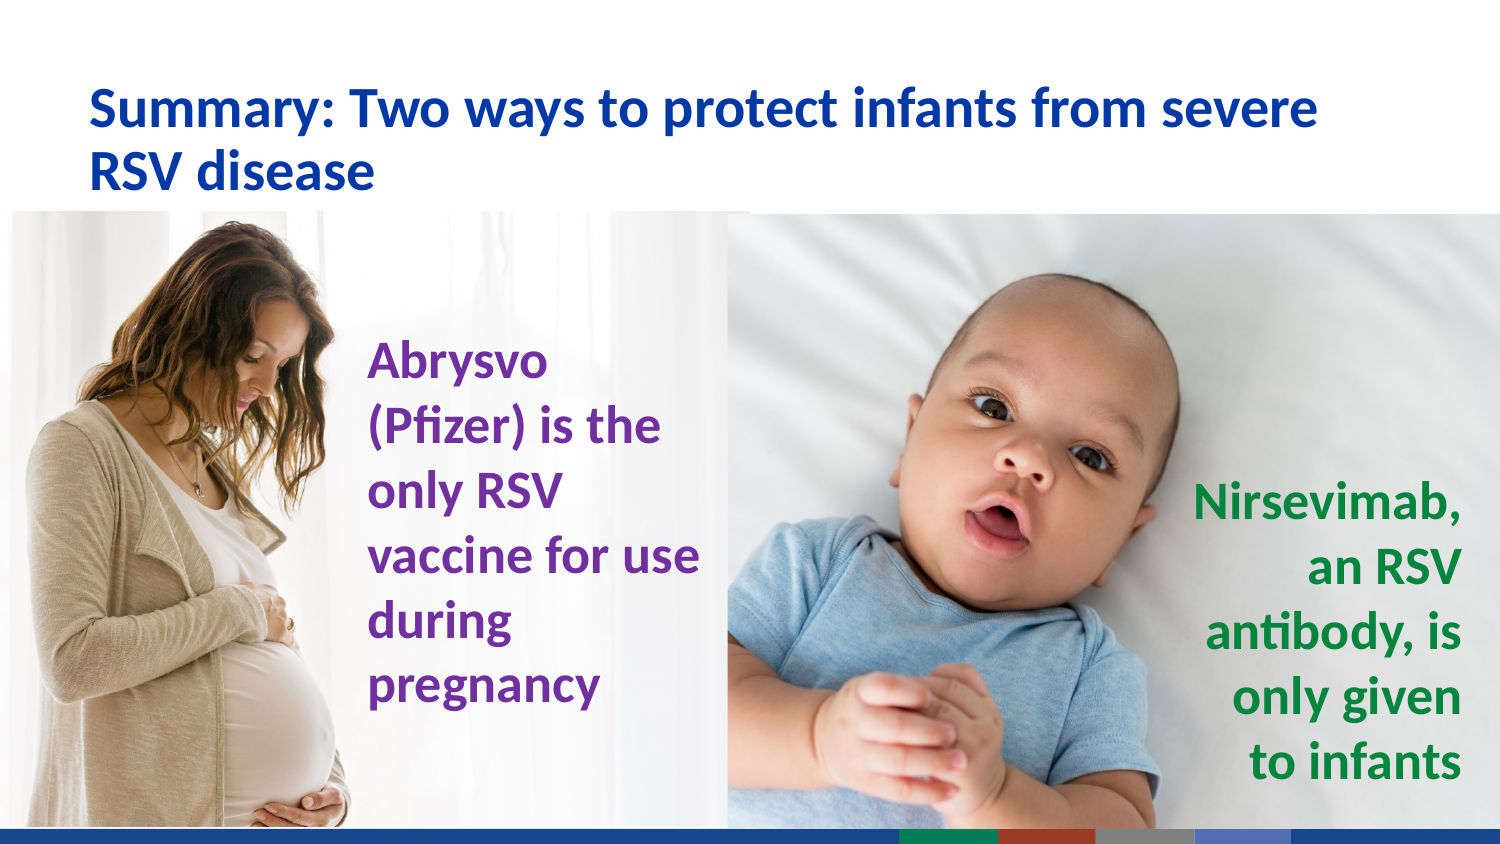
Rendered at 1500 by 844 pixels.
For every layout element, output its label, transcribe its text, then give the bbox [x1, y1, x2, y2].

title Summary: Two ways to protect infants from severe RSV disease [75, 91, 1425, 210]
picture [0, 211, 1500, 829]
